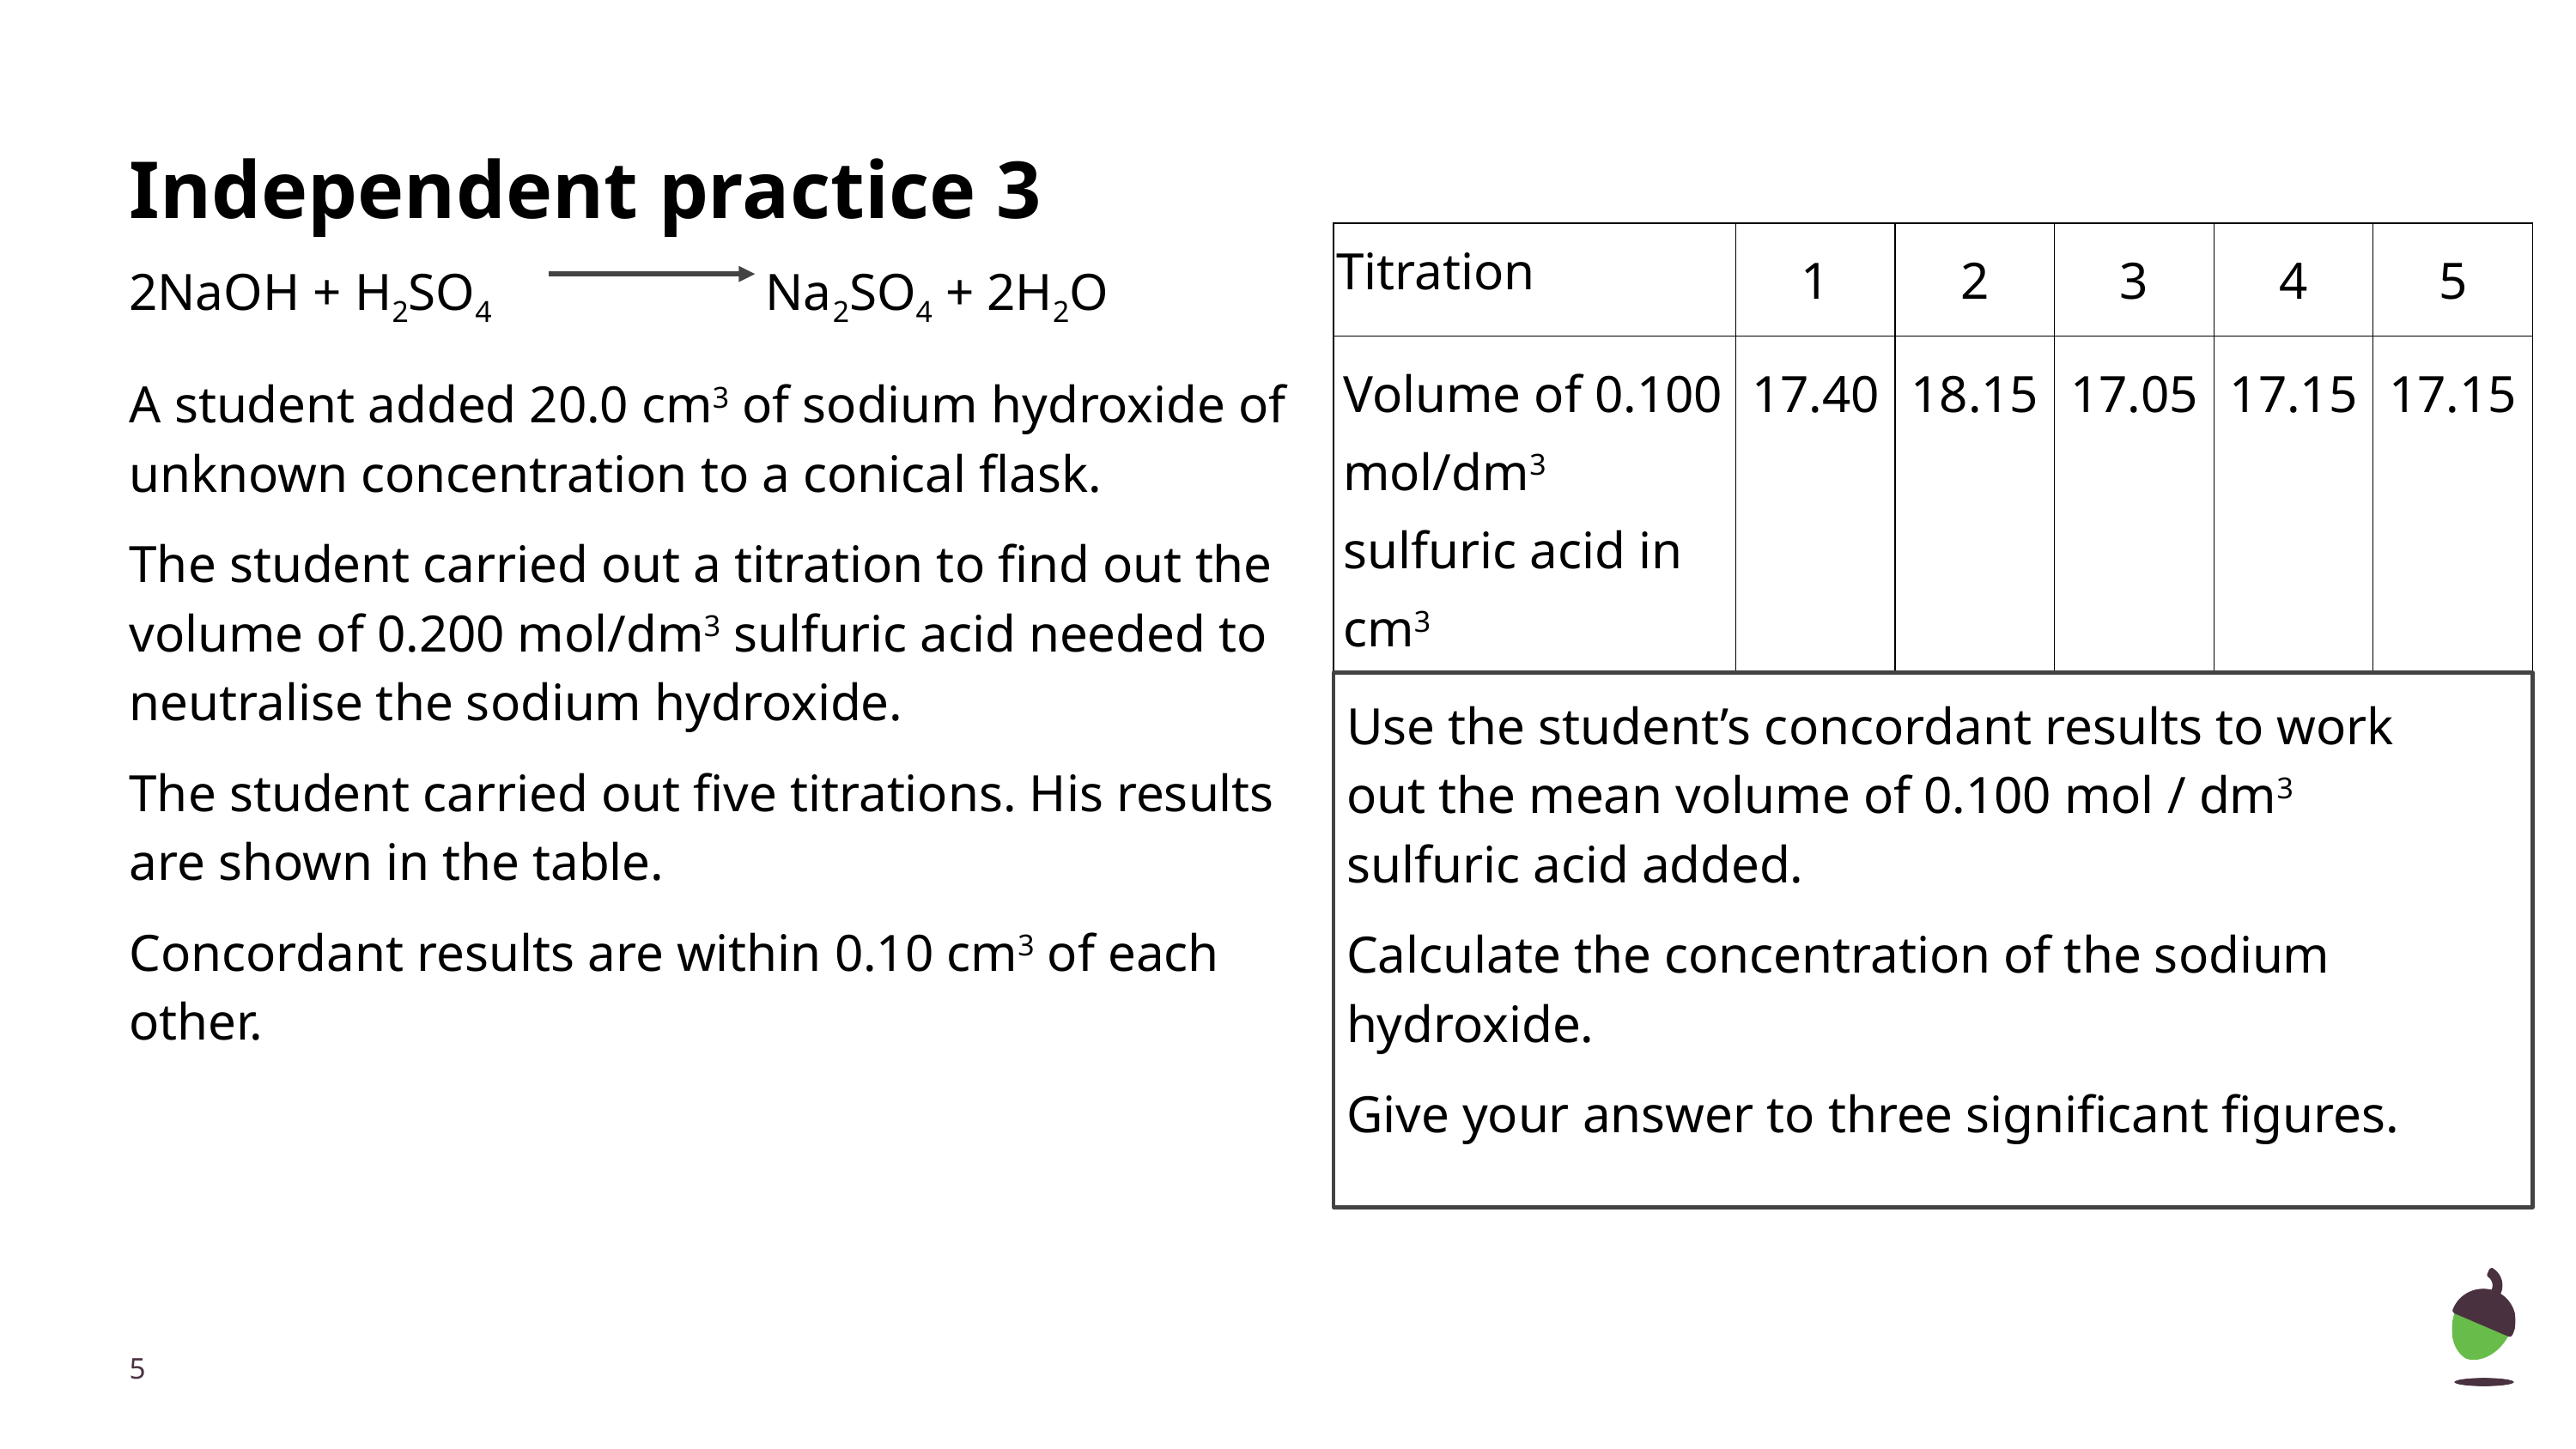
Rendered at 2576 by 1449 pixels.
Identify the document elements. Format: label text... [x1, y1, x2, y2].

table_header Titration [1334, 224, 1735, 336]
picture [2451, 1268, 2516, 1386]
table_header 5 [2373, 224, 2532, 336]
table_cell Volume of 0.100 mol/dm3 sulfuric acid in cm3 [1334, 336, 1735, 672]
table_header 3 [2055, 224, 2214, 336]
table_cell 17.15 [2373, 336, 2532, 672]
table_cell 17.15 [2215, 336, 2372, 672]
list 2NaOH + H2SO4 Na2SO4 + 2H2O A student added 20.0 cm3 of sodium hydroxide of unknown concentration to a conical flask. The student carried out a titration to find out the volume of 0.200 mol/dm3 sulfuric acid needed to neutralise the sodium hydroxide. The student carried out five titrations. His results are shown in the table. Concordant results are within 0.10 cm3 of each other. [129, 239, 1391, 1262]
table_header 4 [2215, 224, 2372, 336]
table_header 2 [1896, 224, 2054, 336]
text_box Use the student’s concordant results to work out the mean volume of 0.100 mol / dm3 sulfuric acid added. Calculate the concentration of the sodium hydroxide. Give your answer to three significant figures. [1334, 672, 2533, 1208]
title Independent practice 3 [129, 124, 1990, 239]
table_header 1 [1736, 224, 1894, 336]
table_cell 17.05 [2055, 336, 2214, 672]
slide_number ‹#› [129, 1349, 332, 1401]
table_cell 17.40 [1736, 336, 1894, 672]
table_cell 18.15 [1896, 336, 2054, 672]
